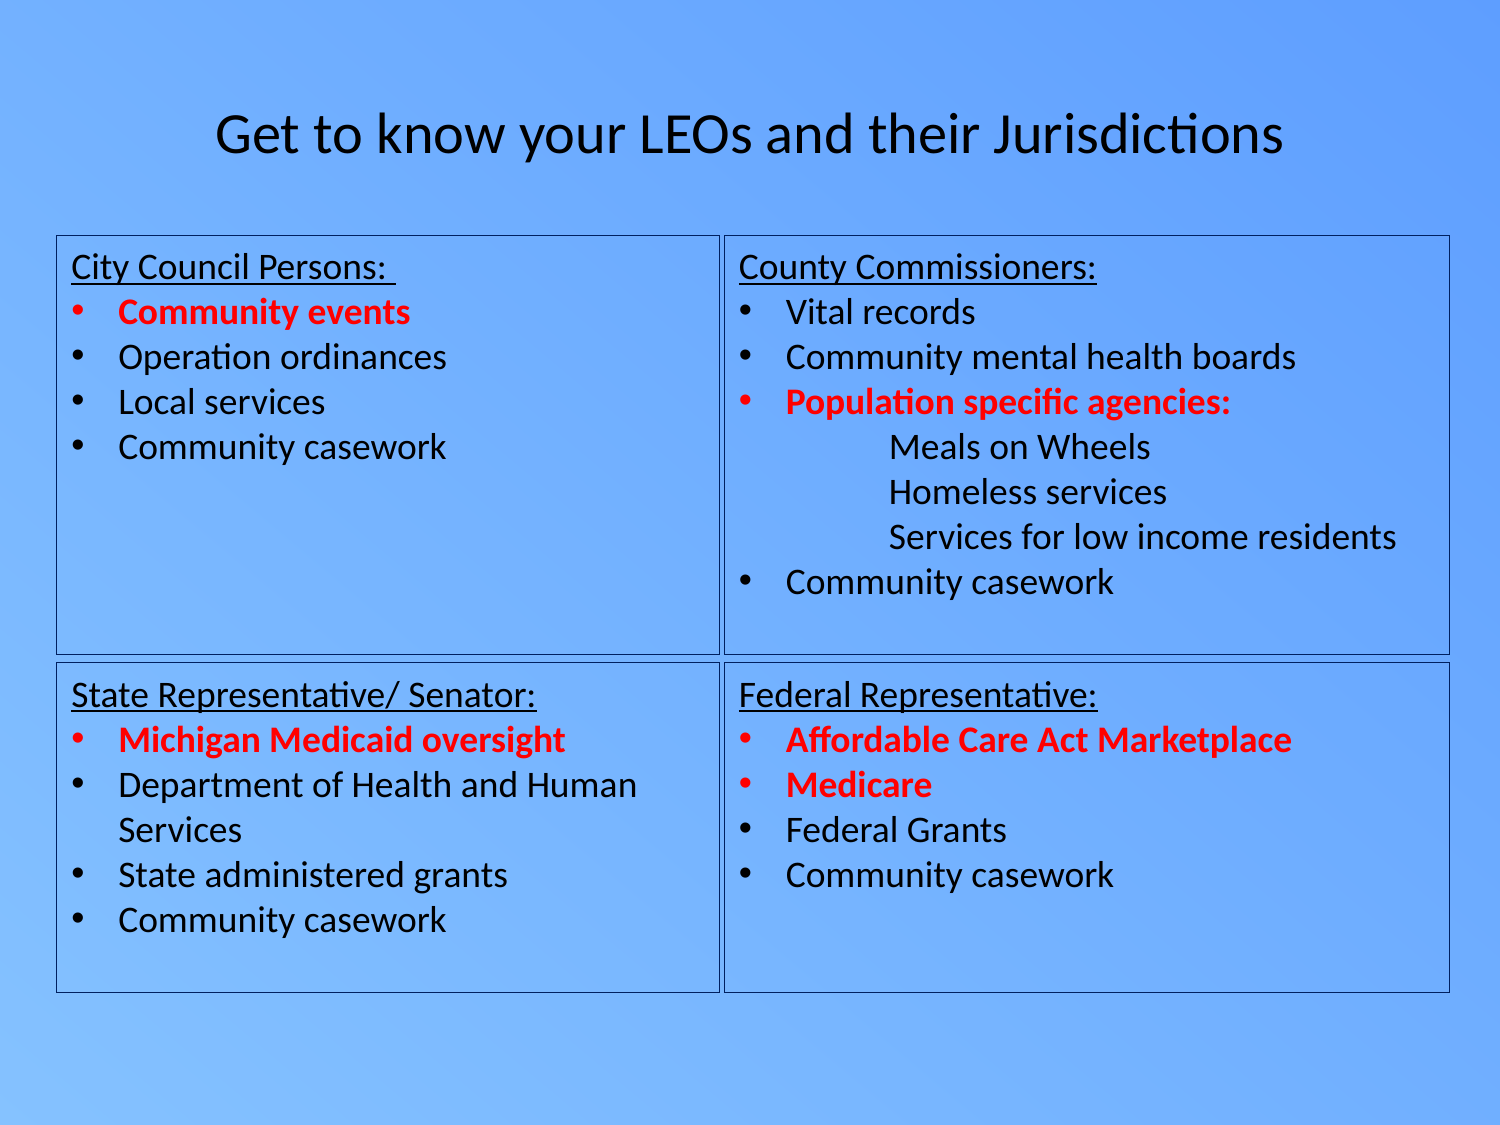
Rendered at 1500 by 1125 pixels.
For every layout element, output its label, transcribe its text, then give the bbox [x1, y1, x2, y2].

text_box City Council Persons: Community events Operation ordinances Local services Community casework [56, 235, 720, 655]
text_box State Representative/ Senator: Michigan Medicaid oversight Department of Health and Human Services State administered grants Community casework [56, 662, 720, 993]
text_box Get to know your LEOs and their Jurisdictions [0, 87, 1500, 173]
text_box County Commissioners: Vital records Community mental health boards Population specific agencies: Meals on Wheels Homeless services Services for low income residents Community casework [724, 235, 1450, 655]
text_box Federal Representative: Affordable Care Act Marketplace Medicare Federal Grants Community casework [724, 662, 1450, 993]
